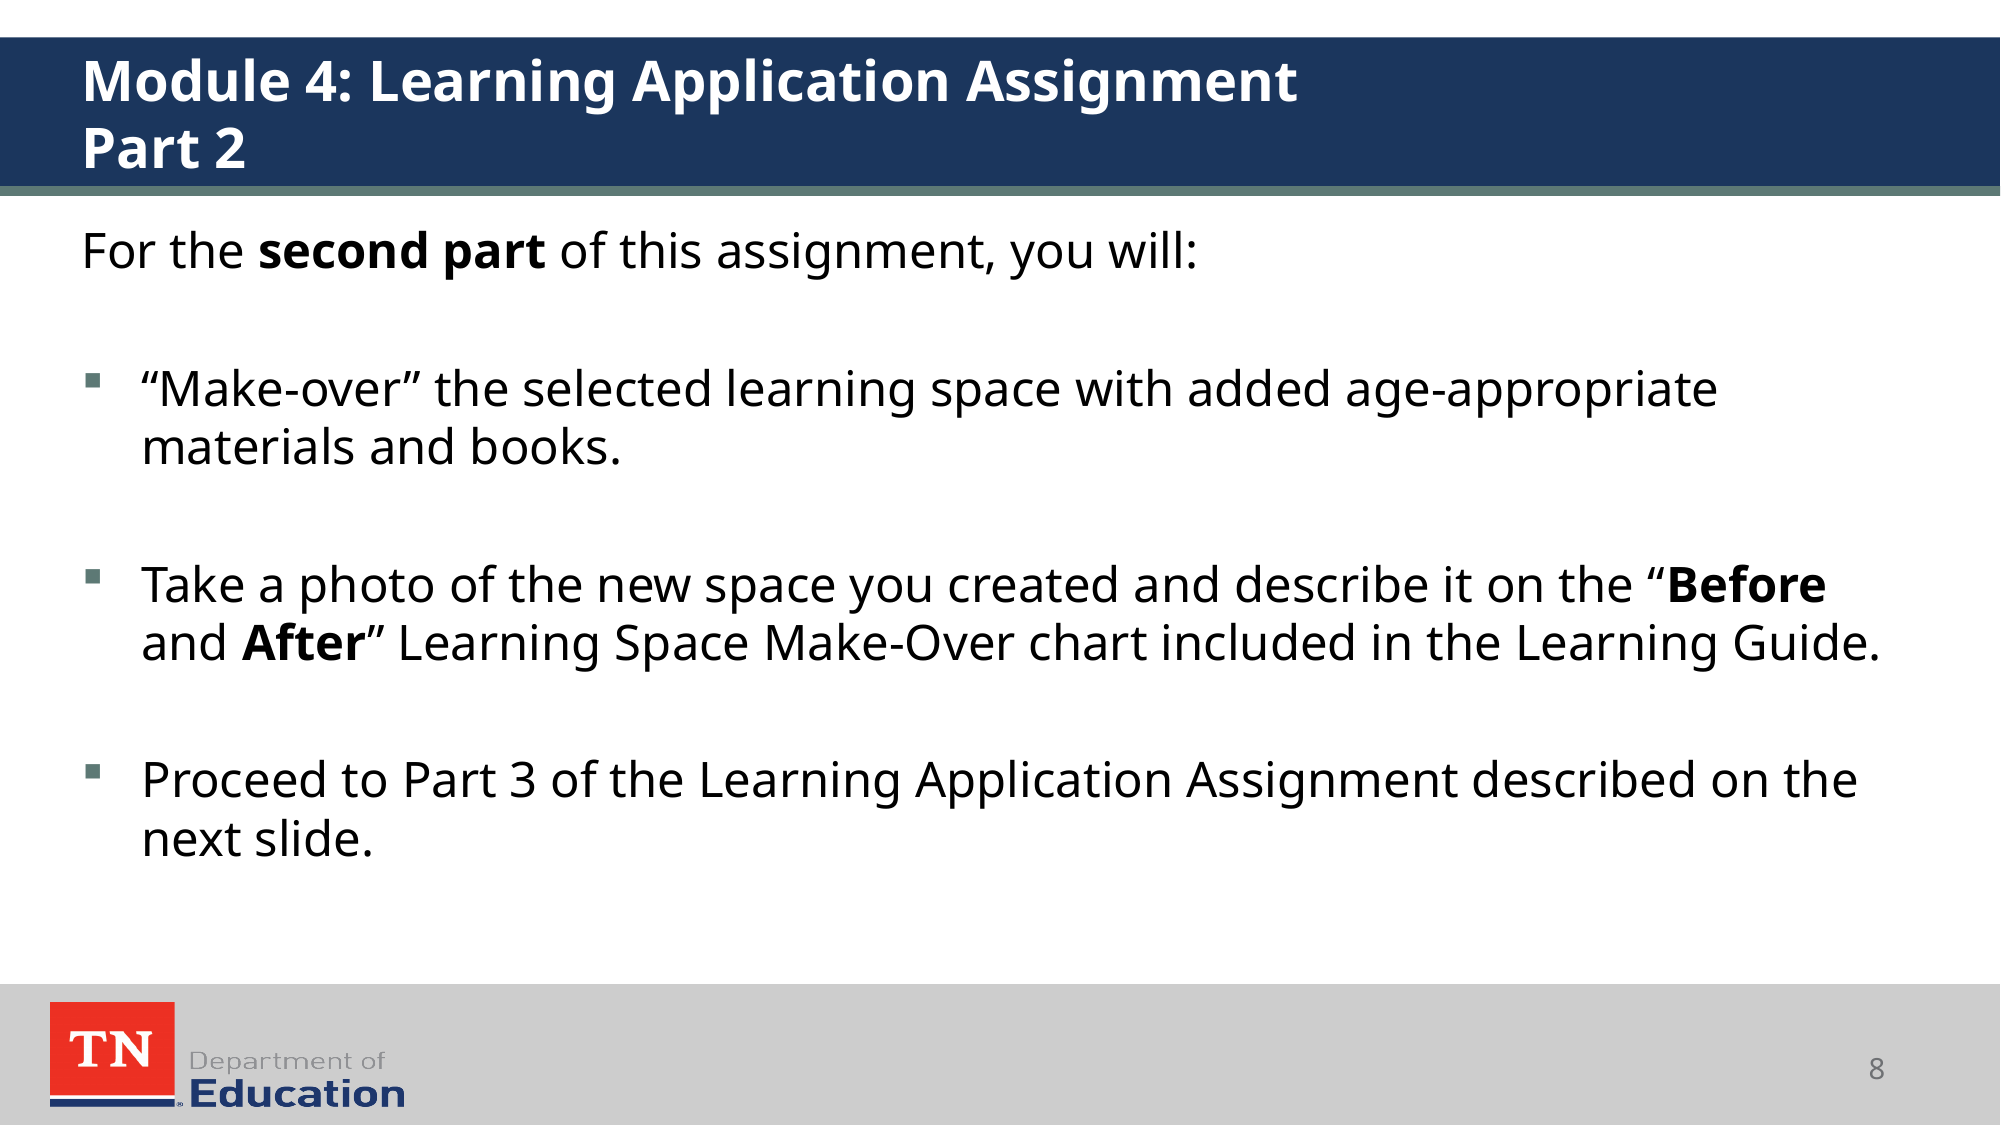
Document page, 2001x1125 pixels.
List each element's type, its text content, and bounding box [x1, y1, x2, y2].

slide_number 8 [1800, 1042, 1900, 1103]
title Module 4: Learning Application Assignment Part 2 [66, 37, 1884, 188]
picture [50, 1002, 404, 1107]
list For the second part of this assignment, you will: “Make-over” the selected learning space with added age-appropriate materials and books. Take a photo of the new space you created and describe it on the “Before and After” Learning Space Make-Over chart included in the Learning Guide. Proceed to Part 3 of the Learning Application Assignment described on the next slide. [66, 212, 1900, 955]
